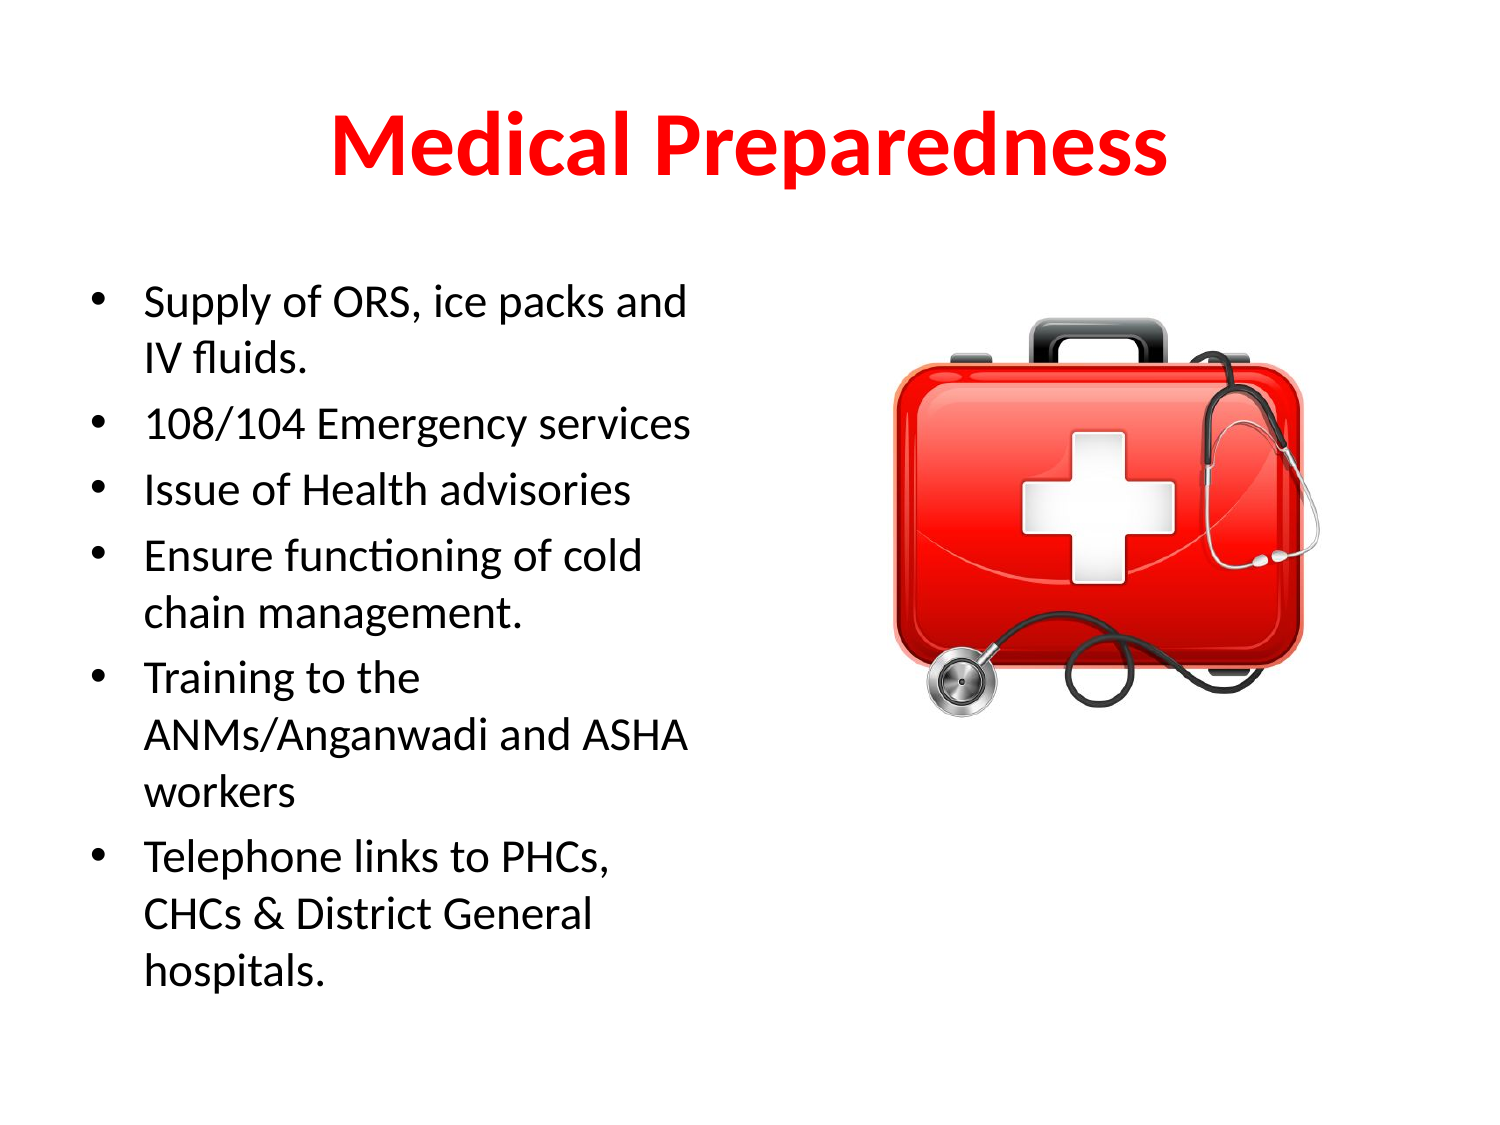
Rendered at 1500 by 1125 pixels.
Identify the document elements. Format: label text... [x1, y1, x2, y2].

title Medical Preparedness [75, 45, 1425, 233]
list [887, 312, 1326, 722]
list Supply of ORS, ice packs and IV fluids. 108/104 Emergency services Issue of Health advisories Ensure functioning of cold chain management. Training to the ANMs/Anganwadi and ASHA workers Telephone links to PHCs, CHCs & District General hospitals. [75, 262, 738, 1005]
